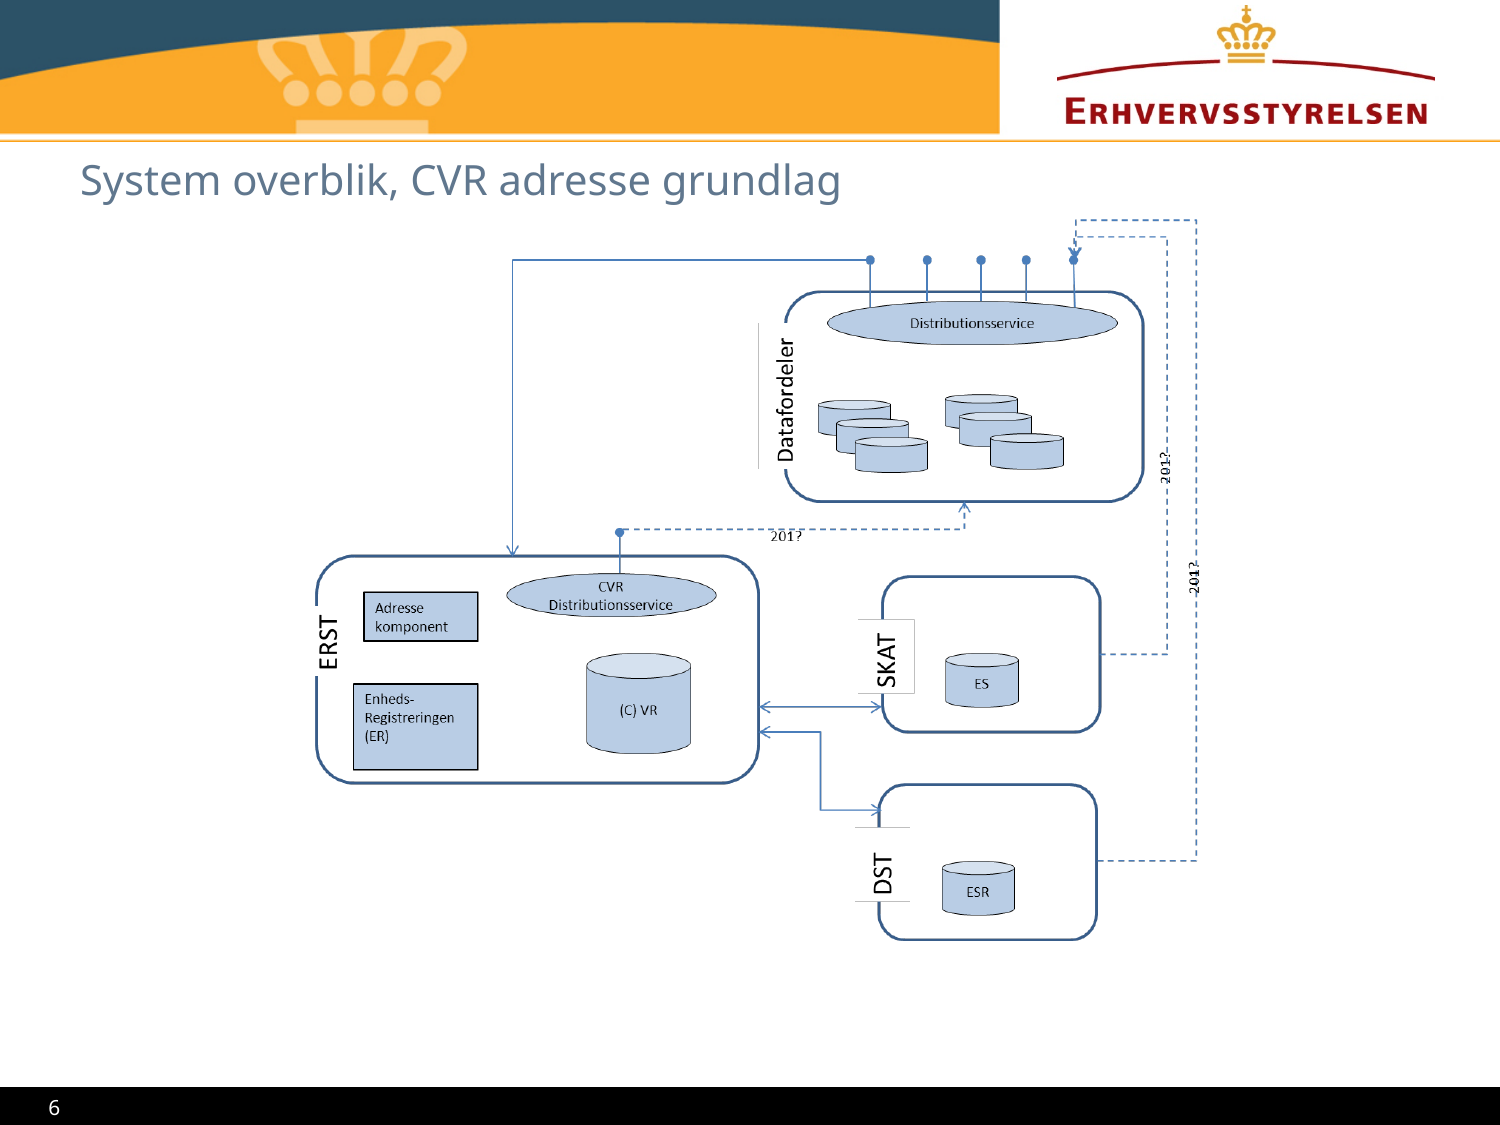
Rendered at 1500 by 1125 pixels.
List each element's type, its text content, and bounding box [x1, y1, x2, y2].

slide_number 6 [0, 1087, 75, 1125]
picture [0, 0, 1500, 142]
title System overblik, CVR adresse grundlag [64, 149, 1415, 209]
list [300, 219, 1212, 941]
